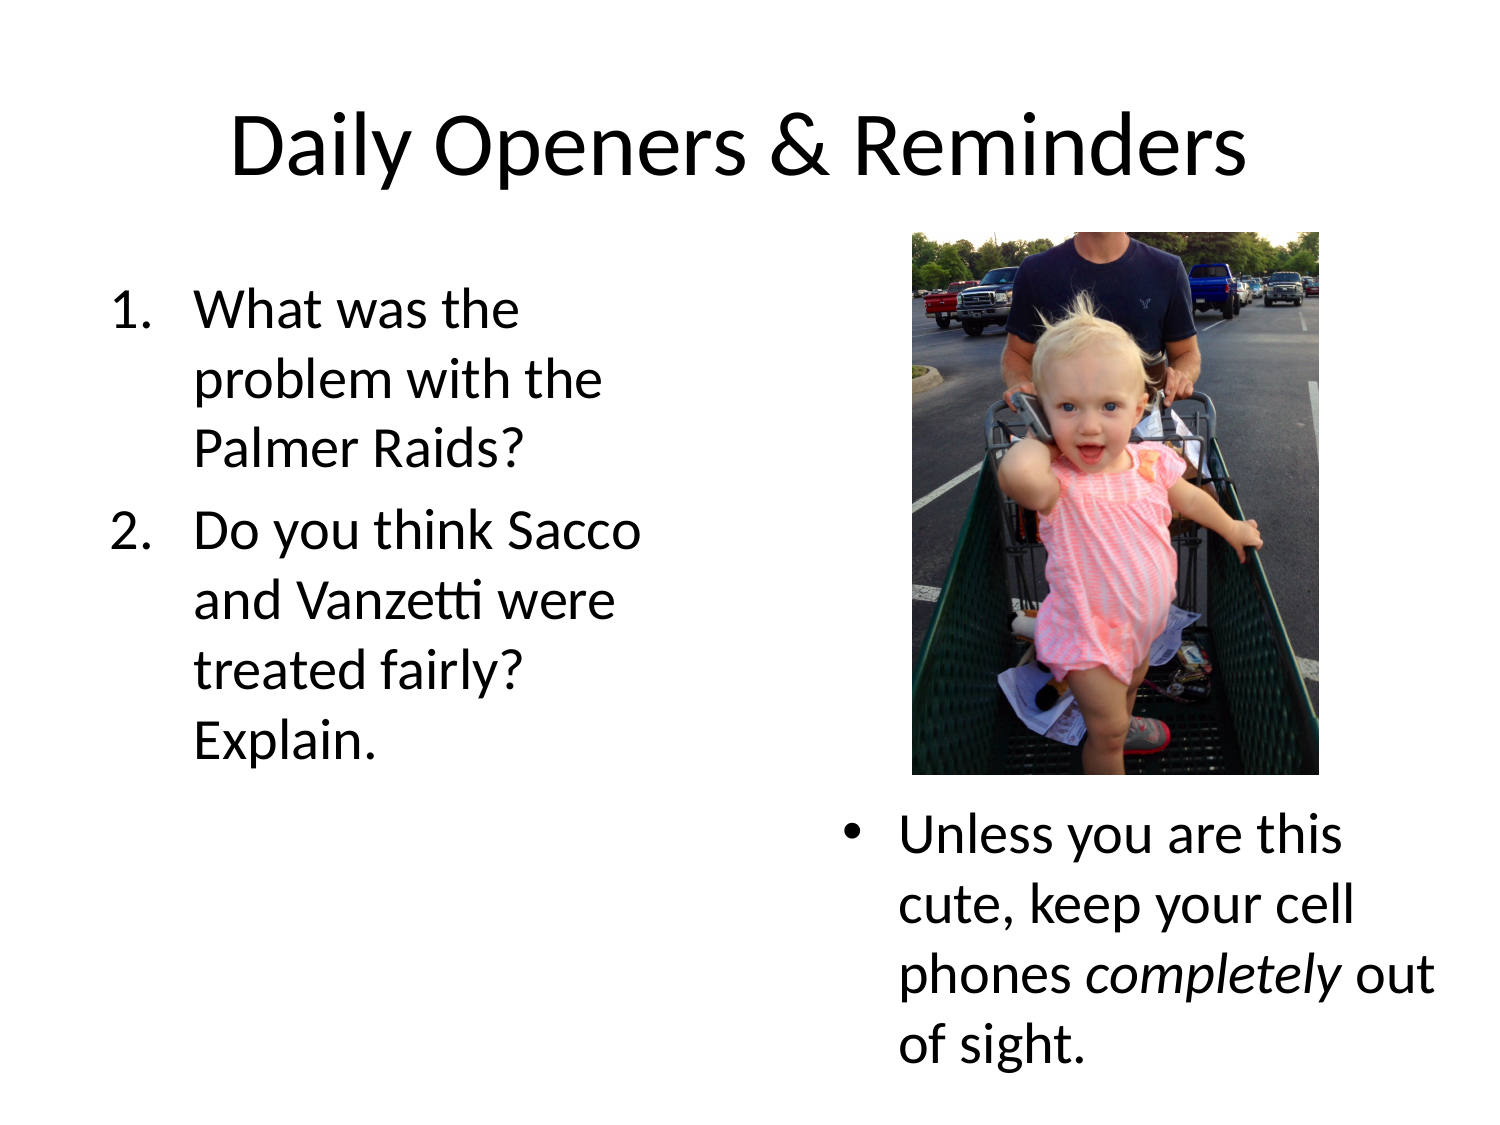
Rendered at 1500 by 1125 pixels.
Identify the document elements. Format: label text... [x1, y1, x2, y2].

list What was the problem with the Palmer Raids? Do you think Sacco and Vanzetti were treated fairly? Explain. [75, 262, 738, 888]
picture [912, 232, 1319, 775]
list Unless you are this cute, keep your cell phones completely out of sight. [827, 787, 1463, 1094]
title Daily Openers & Reminders [75, 45, 1425, 233]
